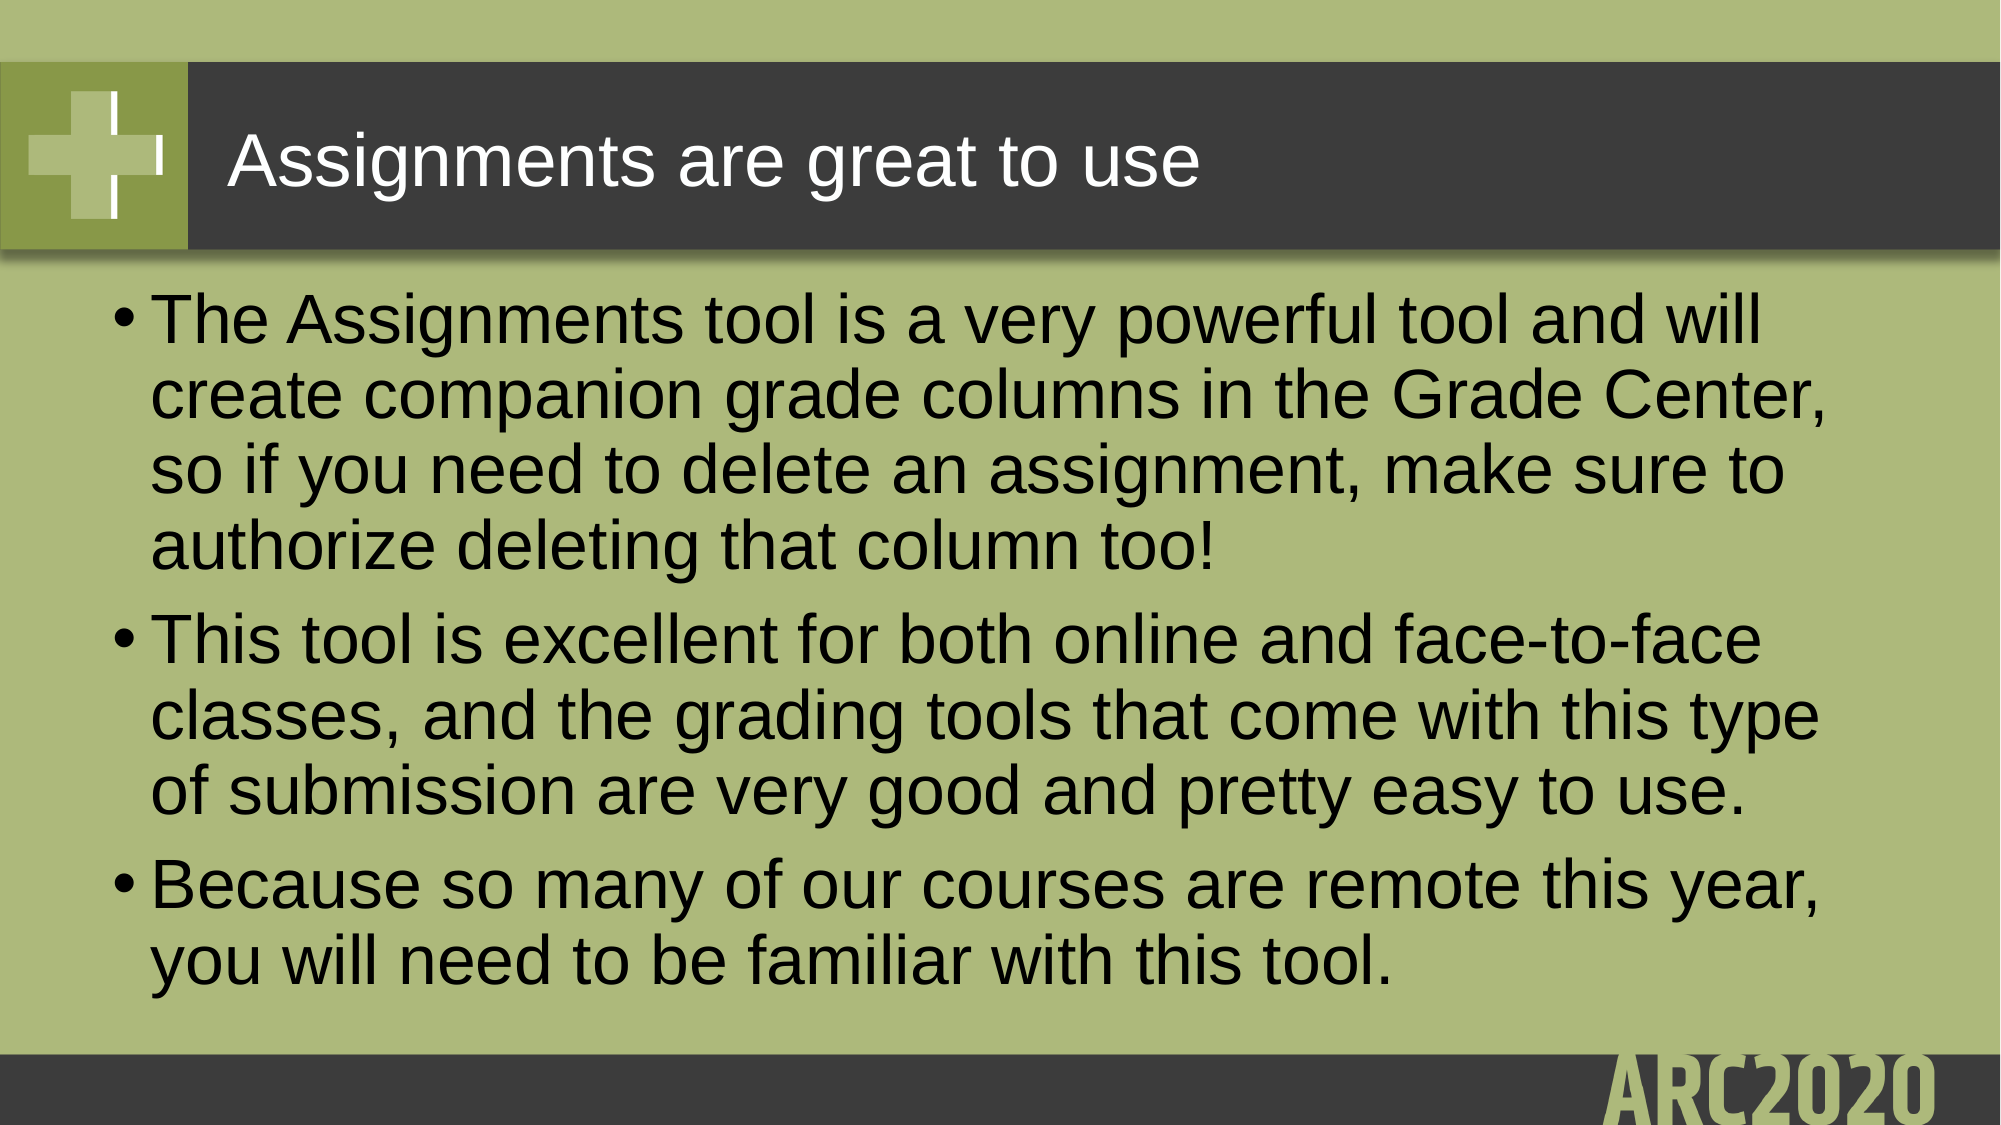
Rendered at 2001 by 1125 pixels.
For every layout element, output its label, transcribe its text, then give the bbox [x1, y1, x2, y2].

title Assignments are great to use [212, 73, 1790, 252]
list The Assignments tool is a very powerful tool and will create companion grade columns in the Grade Center, so if you need to delete an assignment, make sure to authorize deleting that column too! This tool is excellent for both online and face-to-face classes, and the grading tools that come with this type of submission are very good and pretty easy to use. Because so many of our courses are remote this year, you will need to be familiar with this tool. [97, 275, 1901, 1017]
picture [0, 0, 2001, 1125]
